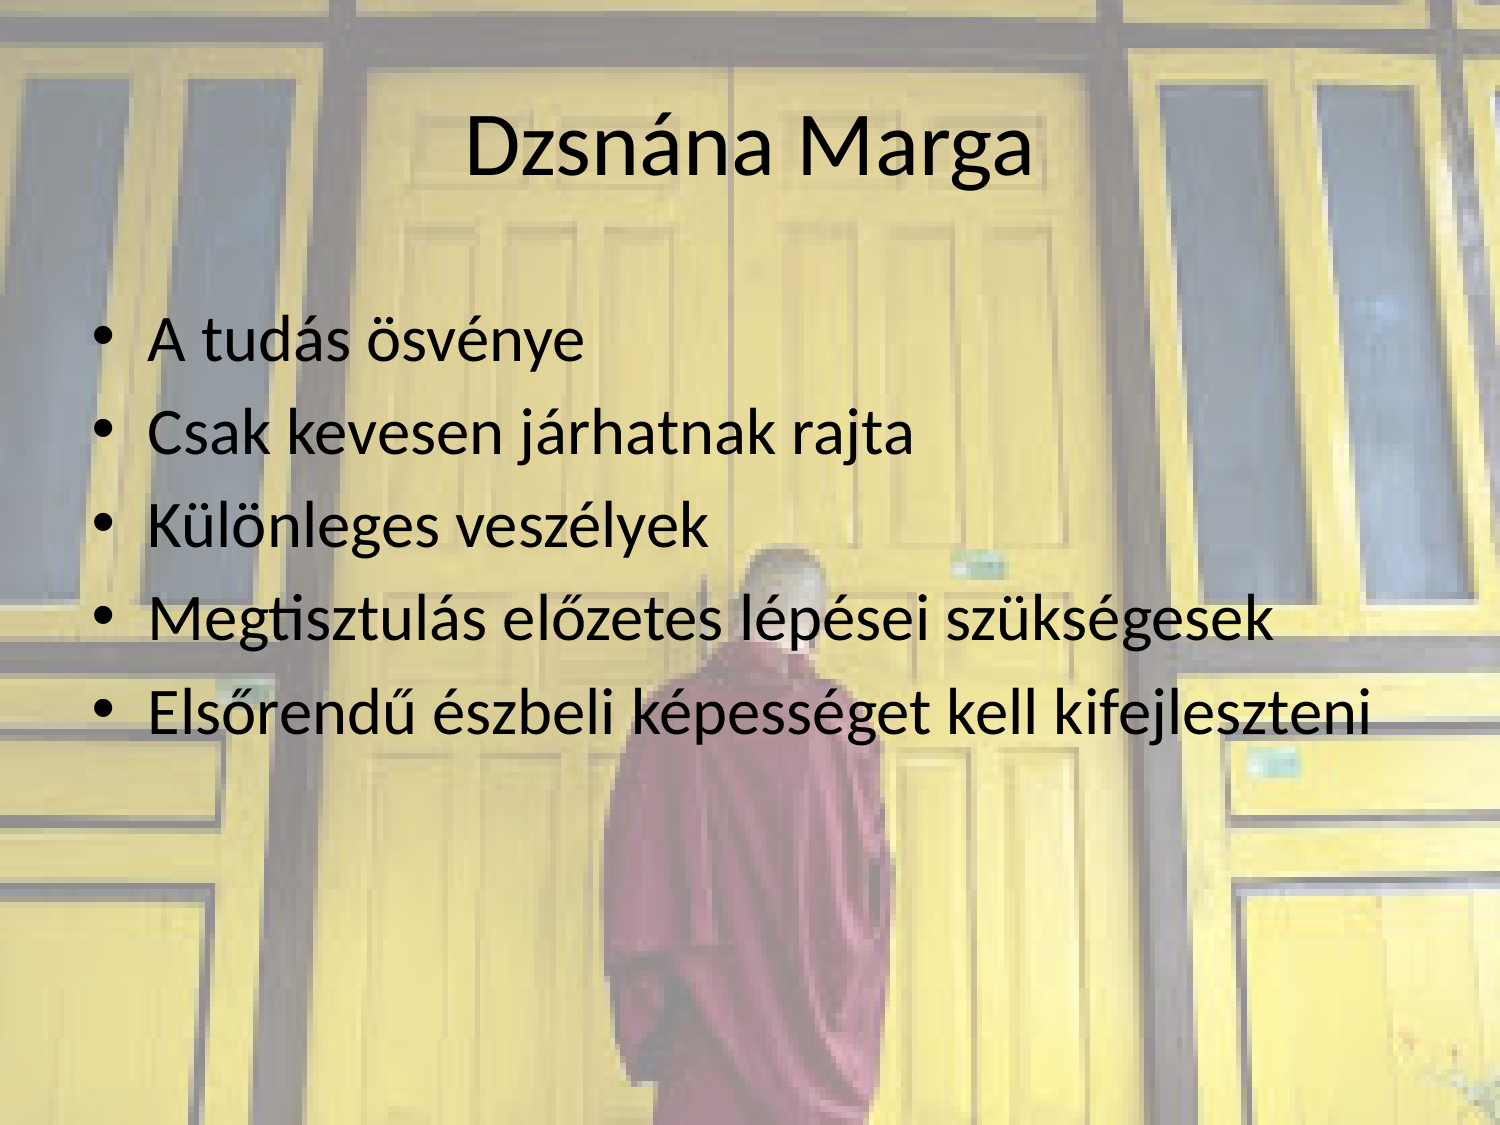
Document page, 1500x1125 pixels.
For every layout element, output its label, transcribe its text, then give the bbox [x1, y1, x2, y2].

list A tudás ösvénye Csak kevesen járhatnak rajta Különleges veszélyek Megtisztulás előzetes lépései szükségesek Elsőrendű észbeli képességet kell kifejleszteni [76, 196, 1427, 939]
title Dzsnána Marga [75, 45, 1425, 233]
